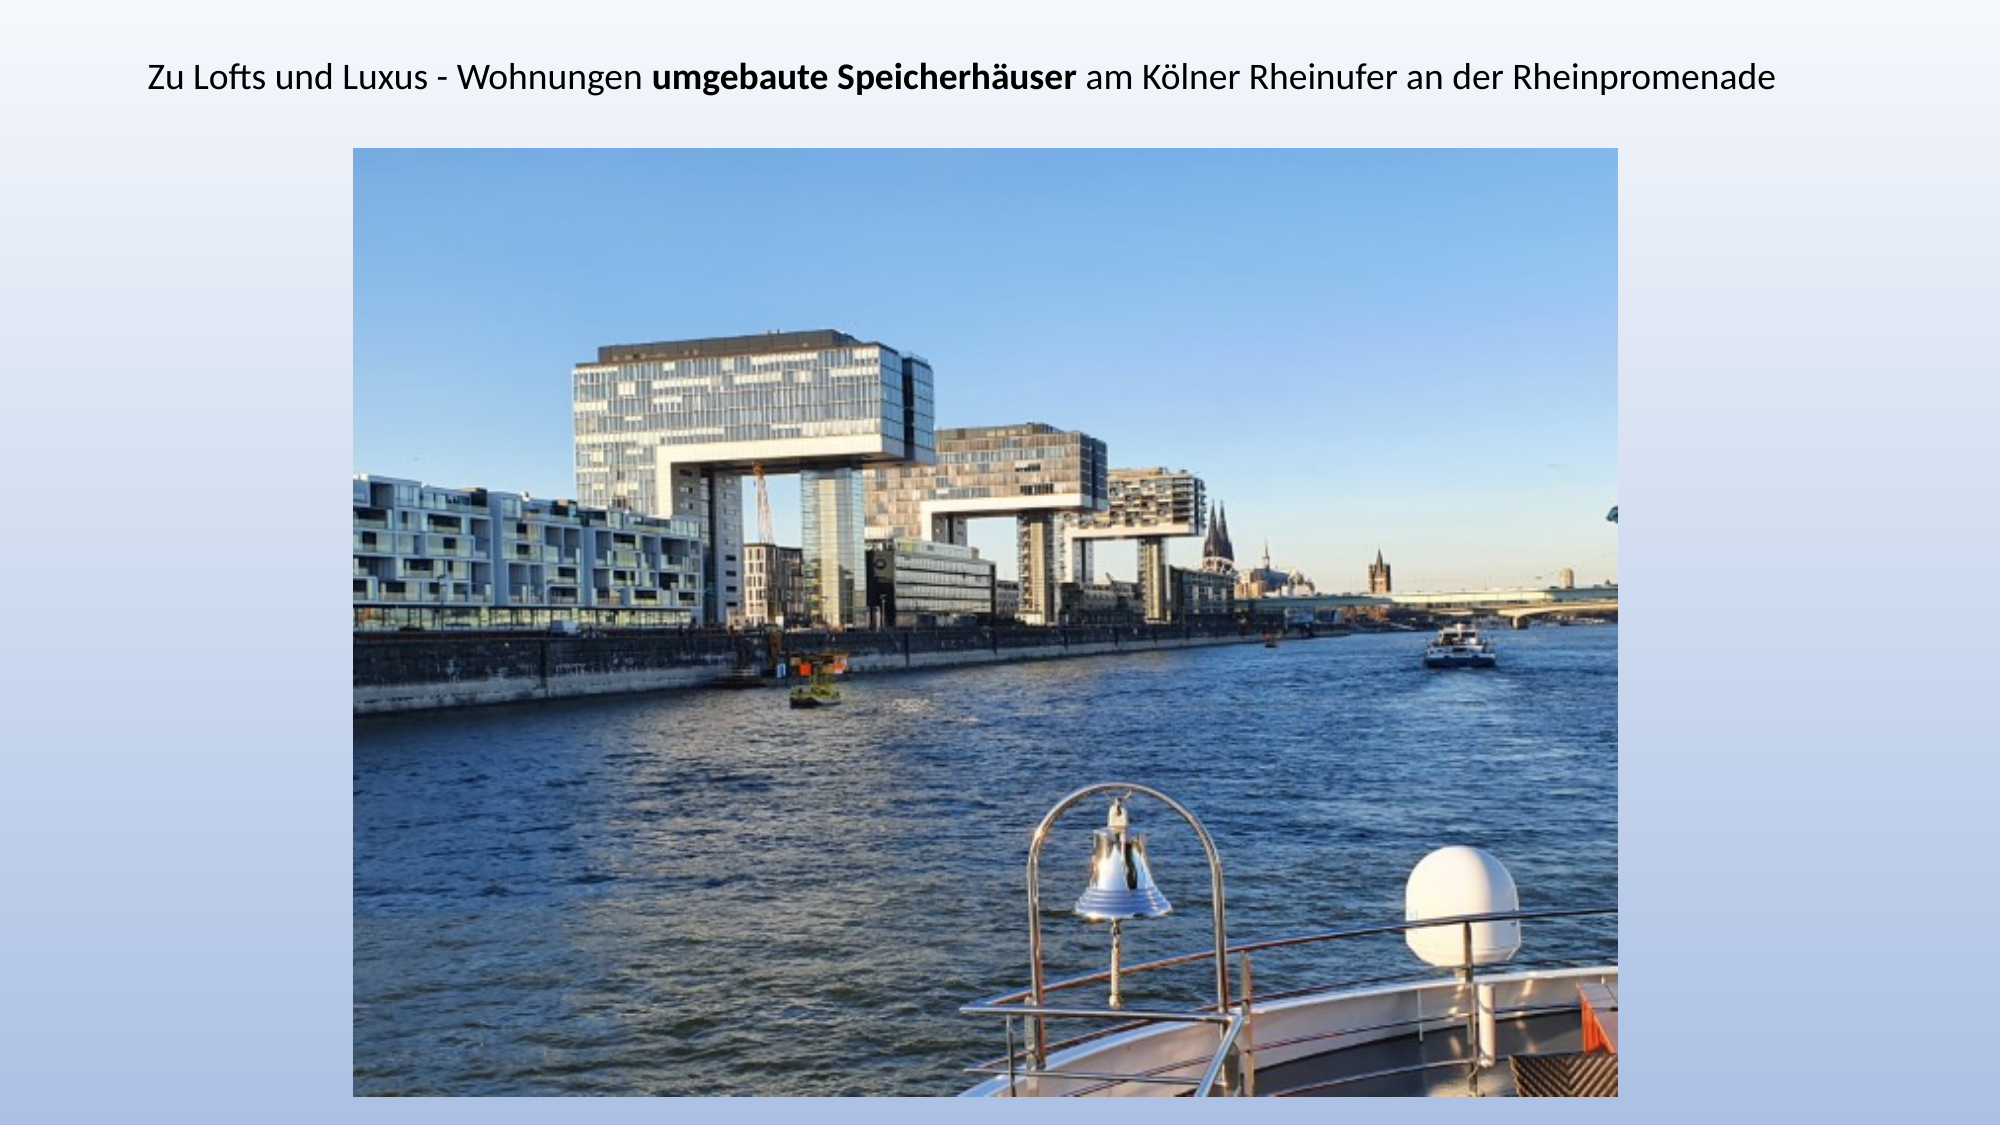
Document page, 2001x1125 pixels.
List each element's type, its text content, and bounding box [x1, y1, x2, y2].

text_box Zu Lofts und Luxus - Wohnungen umgebaute Speicherhäuser am Kölner Rheinufer an der Rheinpromenade [132, 44, 1911, 105]
picture [353, 148, 1618, 1097]
